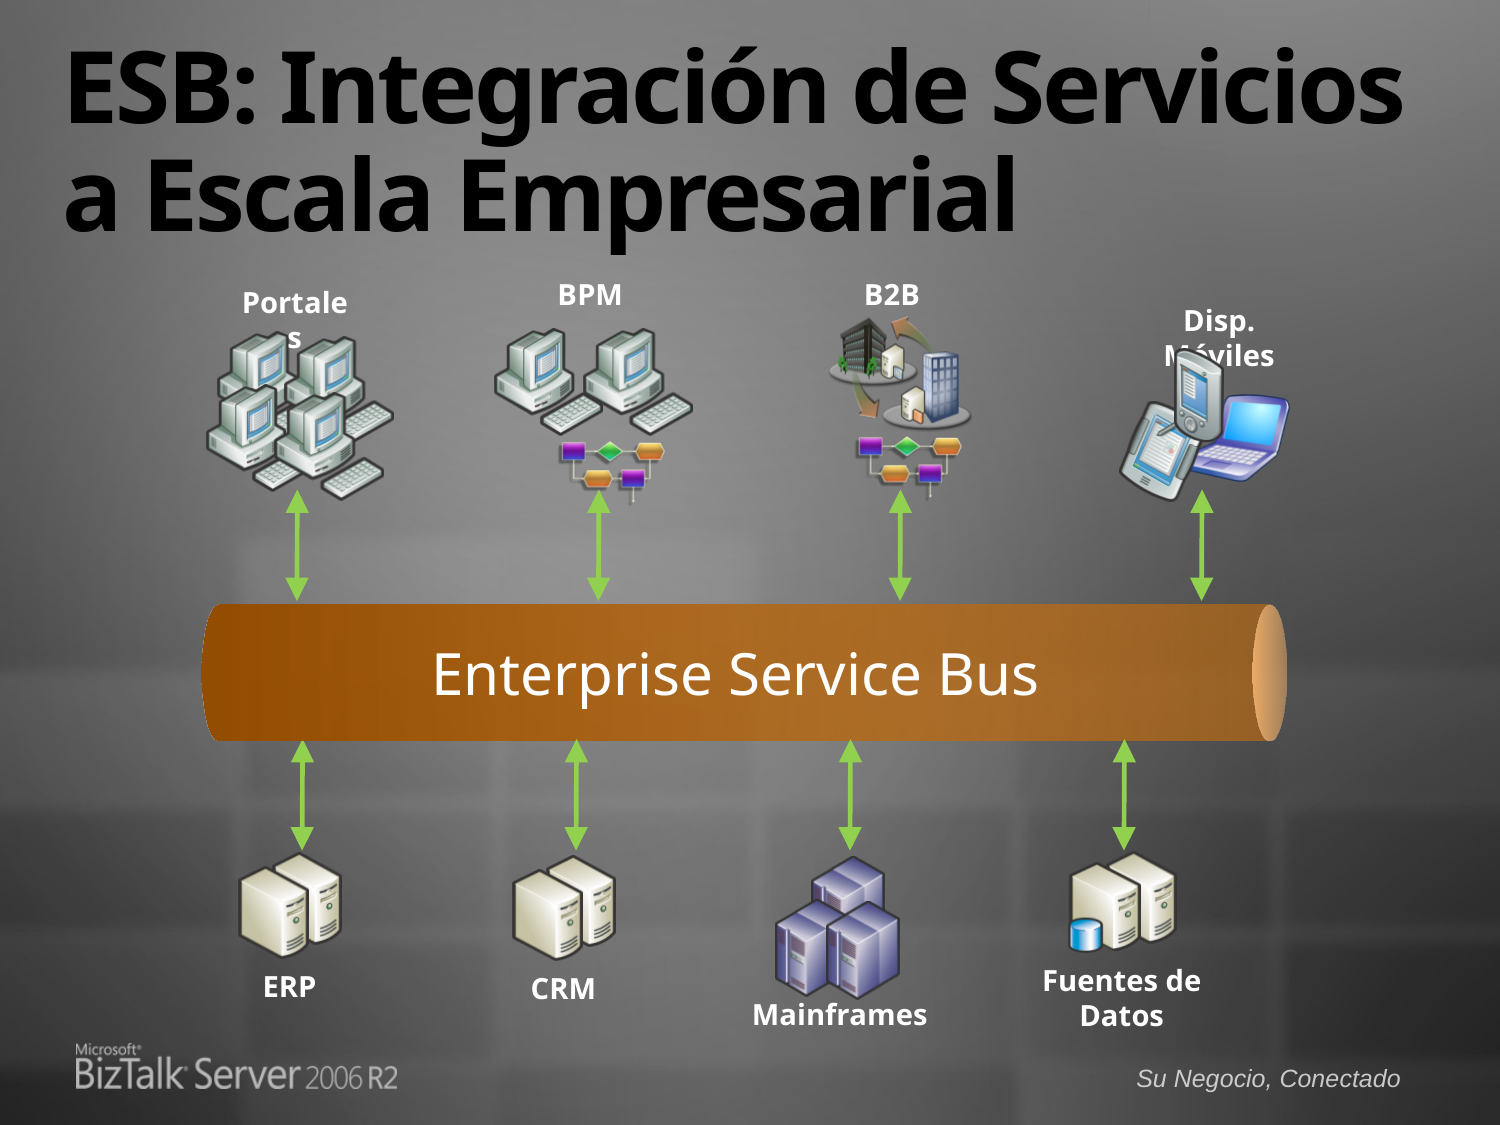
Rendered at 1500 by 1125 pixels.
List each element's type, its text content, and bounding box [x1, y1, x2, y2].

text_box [1109, 294, 1329, 502]
title ESB: Integración de Servicios a Escala Empresarial [62, 37, 1438, 256]
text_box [1024, 851, 1220, 1041]
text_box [493, 268, 693, 507]
picture [0, 0, 1500, 1125]
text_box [238, 852, 342, 1012]
text_box Enterprise Service Bus [201, 604, 1287, 741]
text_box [767, 266, 1017, 502]
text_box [205, 277, 394, 501]
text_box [735, 856, 944, 1040]
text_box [512, 855, 616, 1014]
